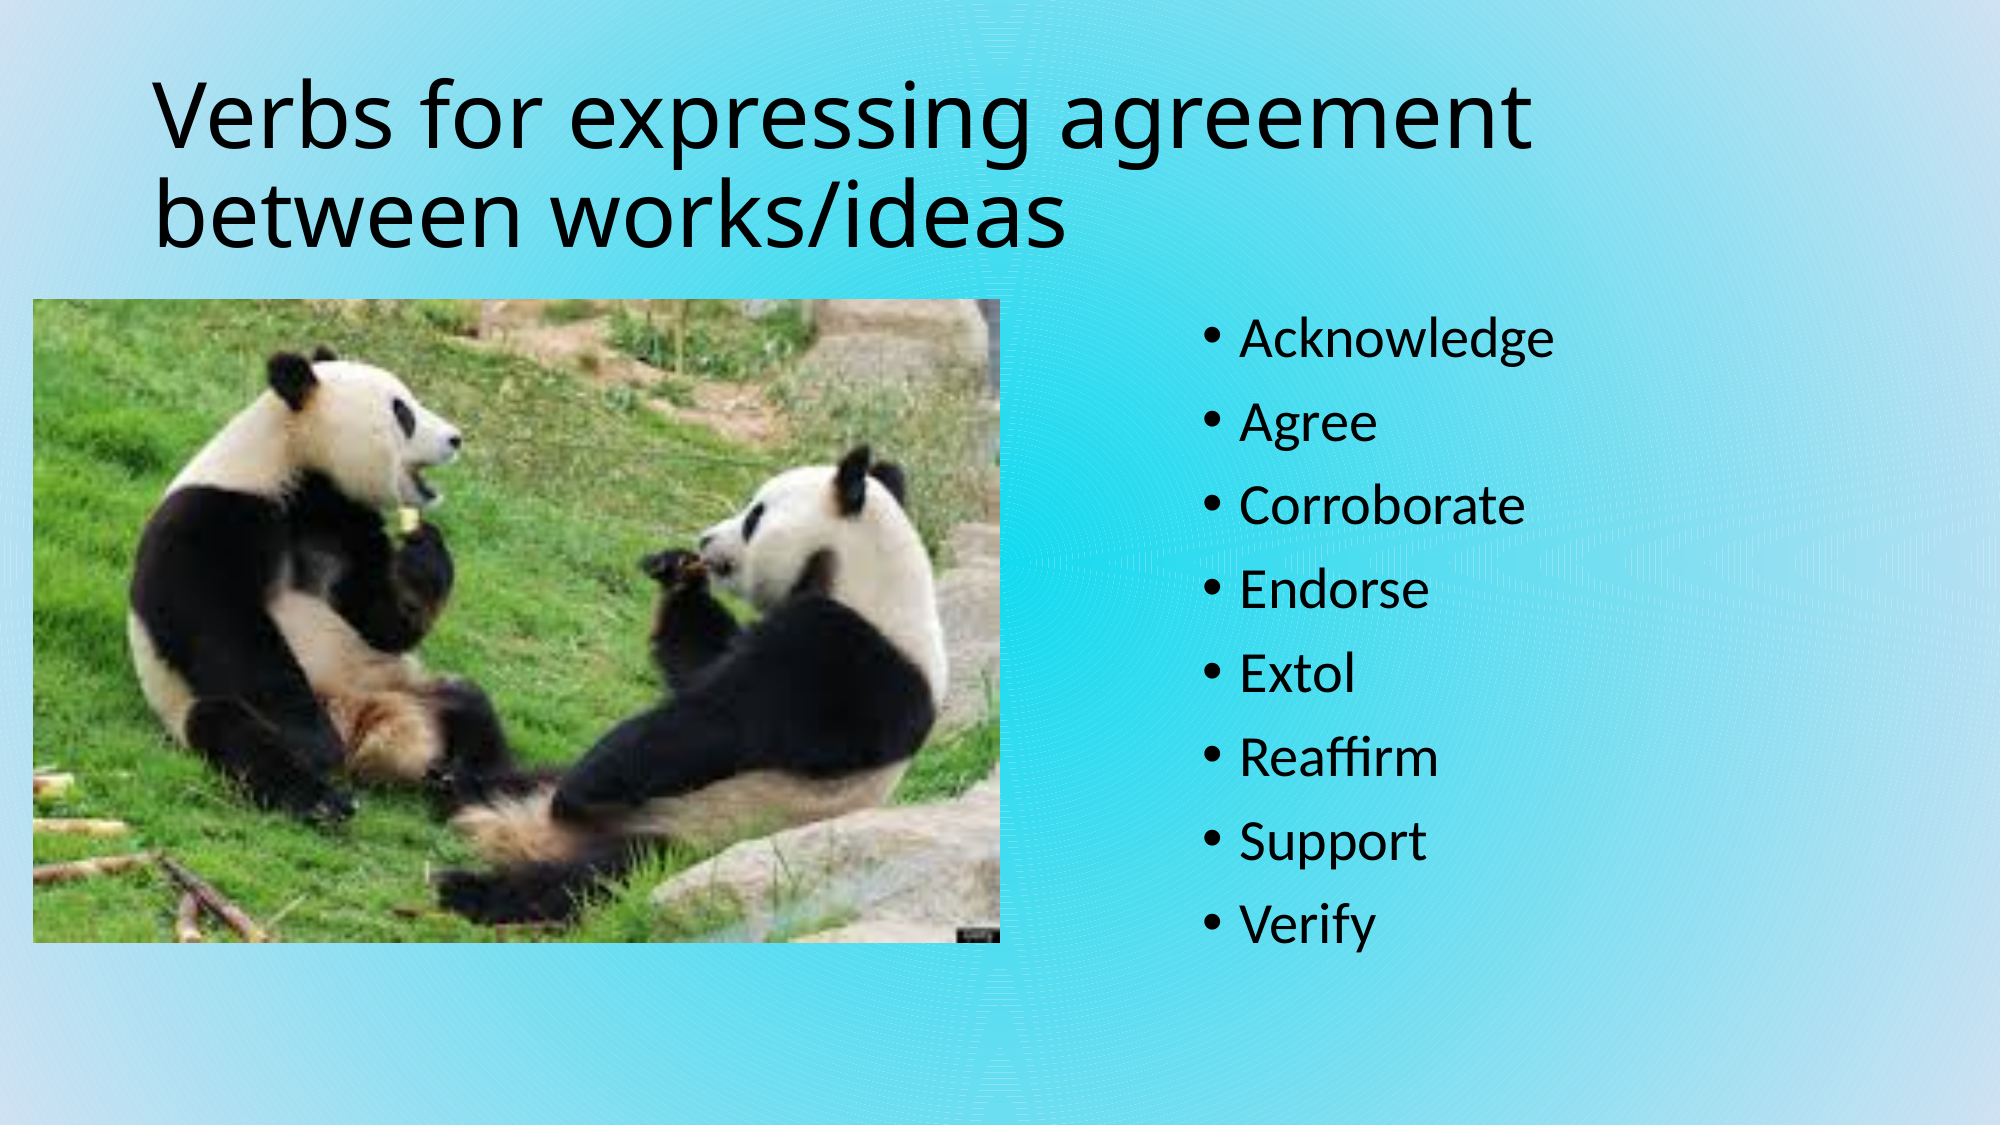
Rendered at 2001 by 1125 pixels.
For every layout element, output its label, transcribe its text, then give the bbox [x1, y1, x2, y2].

title Verbs for expressing agreement between works/ideas [137, 59, 1863, 278]
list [33, 299, 1000, 943]
list Acknowledge Agree Corroborate Endorse Extol Reaffirm Support Verify [1187, 299, 1863, 1014]
